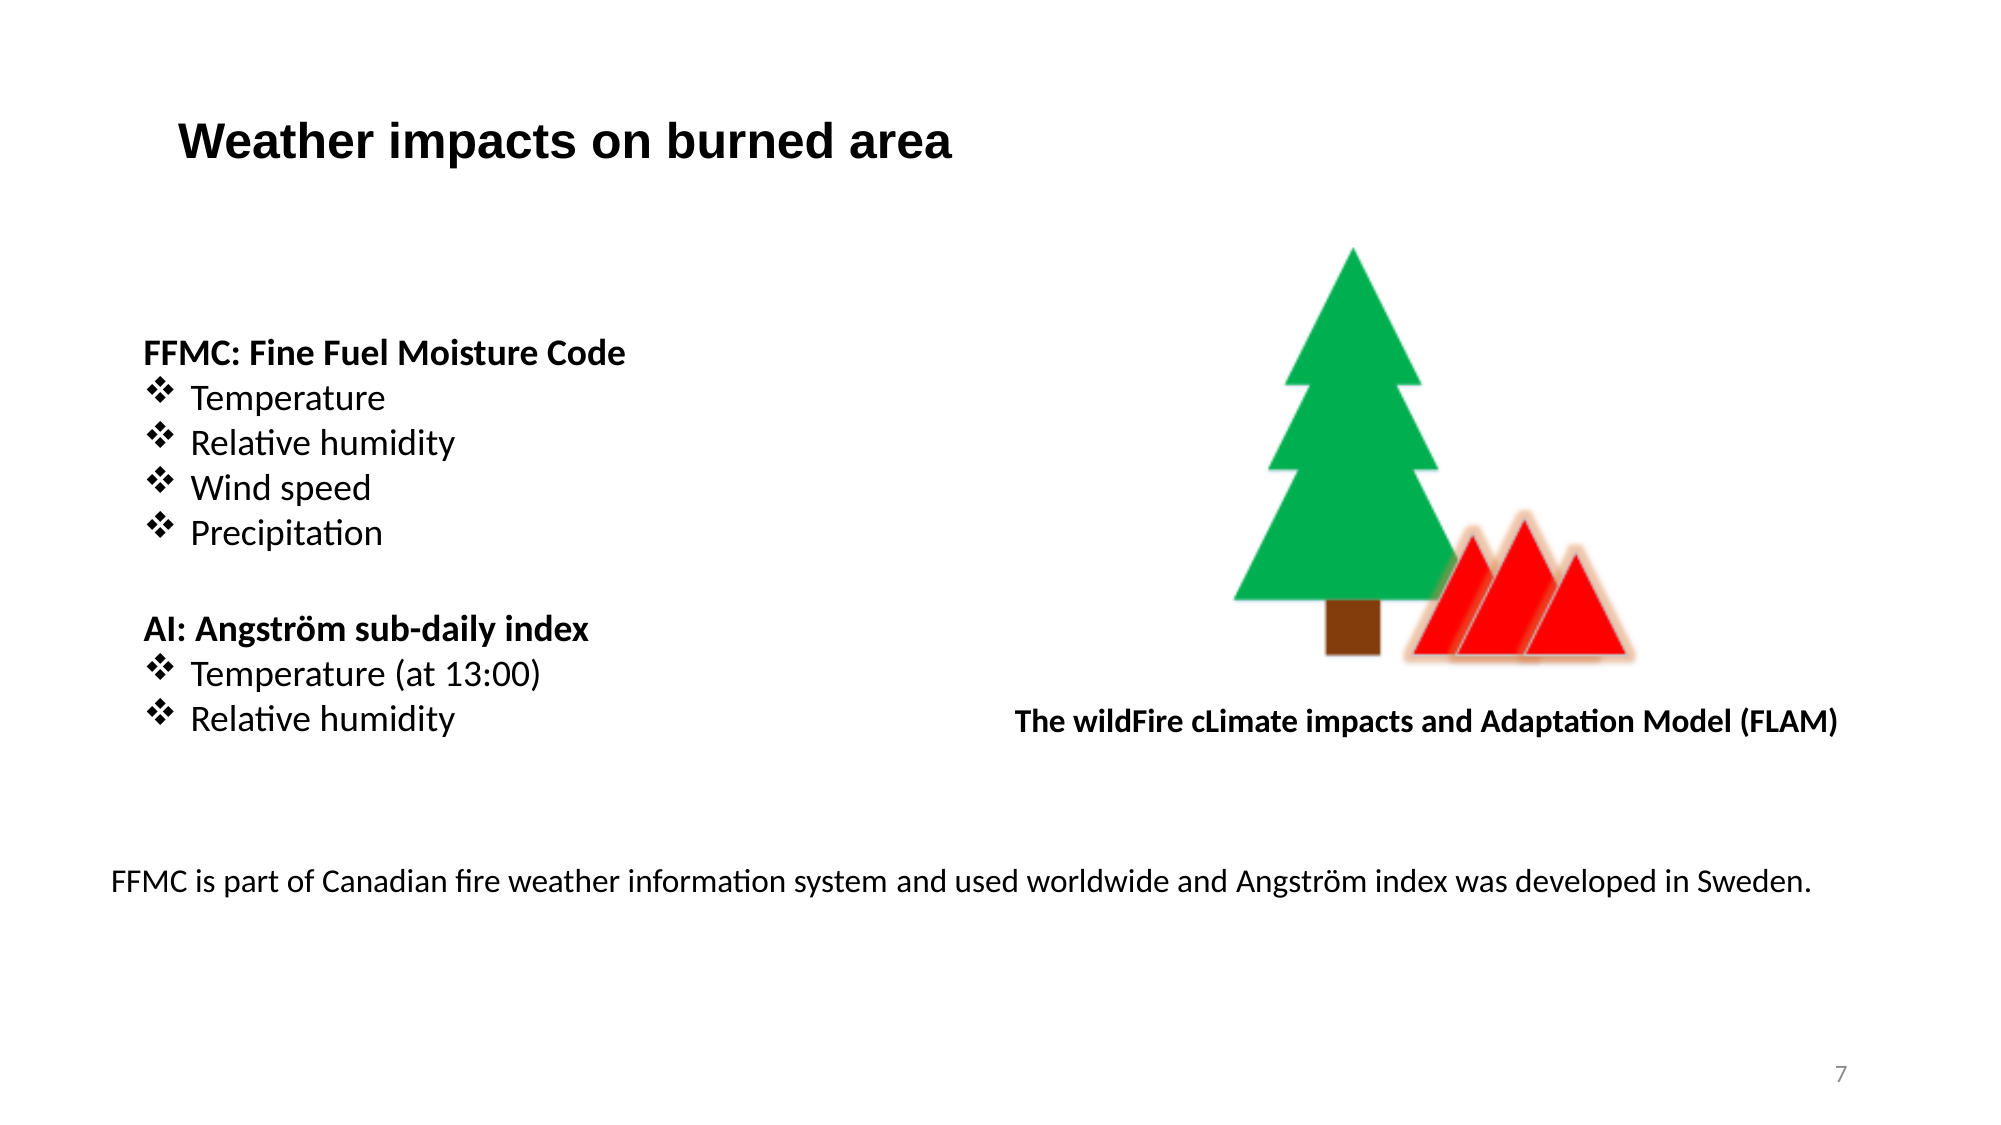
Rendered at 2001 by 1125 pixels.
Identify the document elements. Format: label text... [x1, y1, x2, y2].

text_box The wildFire cLimate impacts and Adaptation Model (FLAM) [999, 691, 1876, 747]
text_box Weather impacts on burned area [163, 85, 1145, 201]
slide_number 7 [1412, 1042, 1863, 1103]
text_box FFMC is part of Canadian fire weather information system and used worldwide and Angström index was developed in Sweden. [96, 852, 1904, 908]
picture [1222, 244, 1651, 674]
text_box FFMC: Fine Fuel Moisture Code Temperature Relative humidity Wind speed Precipitation [128, 320, 719, 561]
text_box AI: Angström sub-daily index Temperature (at 13:00) Relative humidity [128, 596, 719, 747]
